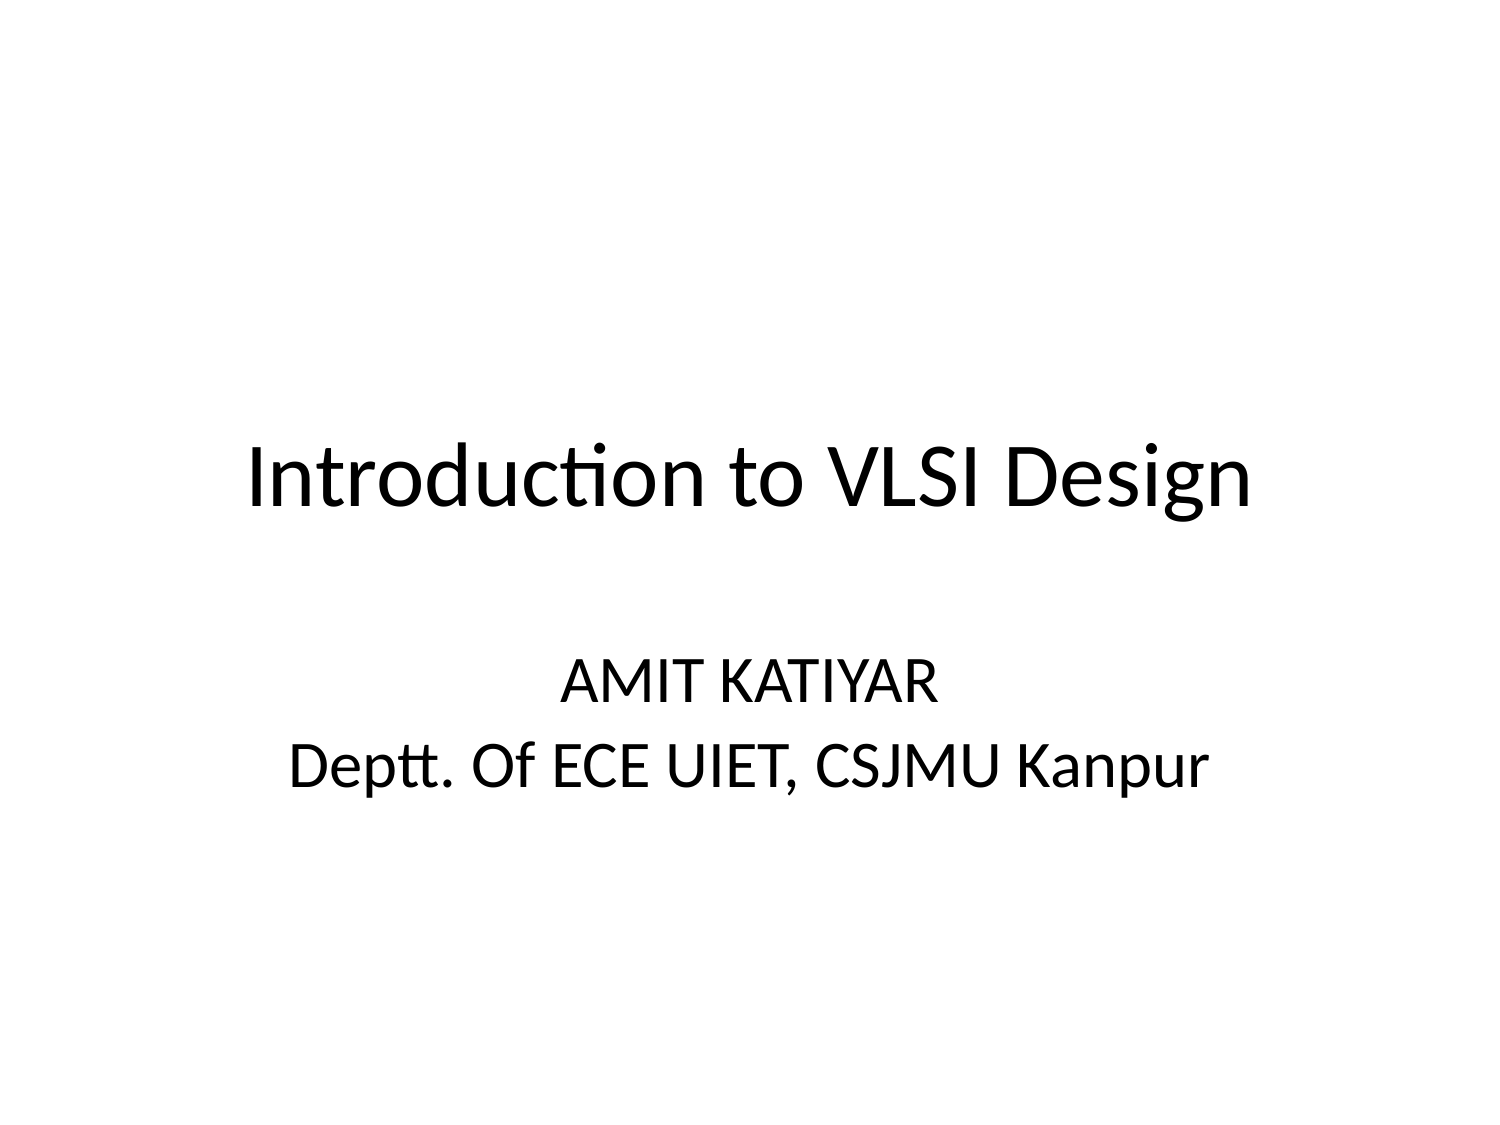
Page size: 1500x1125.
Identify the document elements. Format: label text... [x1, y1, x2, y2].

subtitle AMIT KATIYAR Deptt. Of ECE UIET, CSJMU Kanpur [225, 637, 1275, 925]
title Introduction to VLSI Design [112, 349, 1388, 591]
